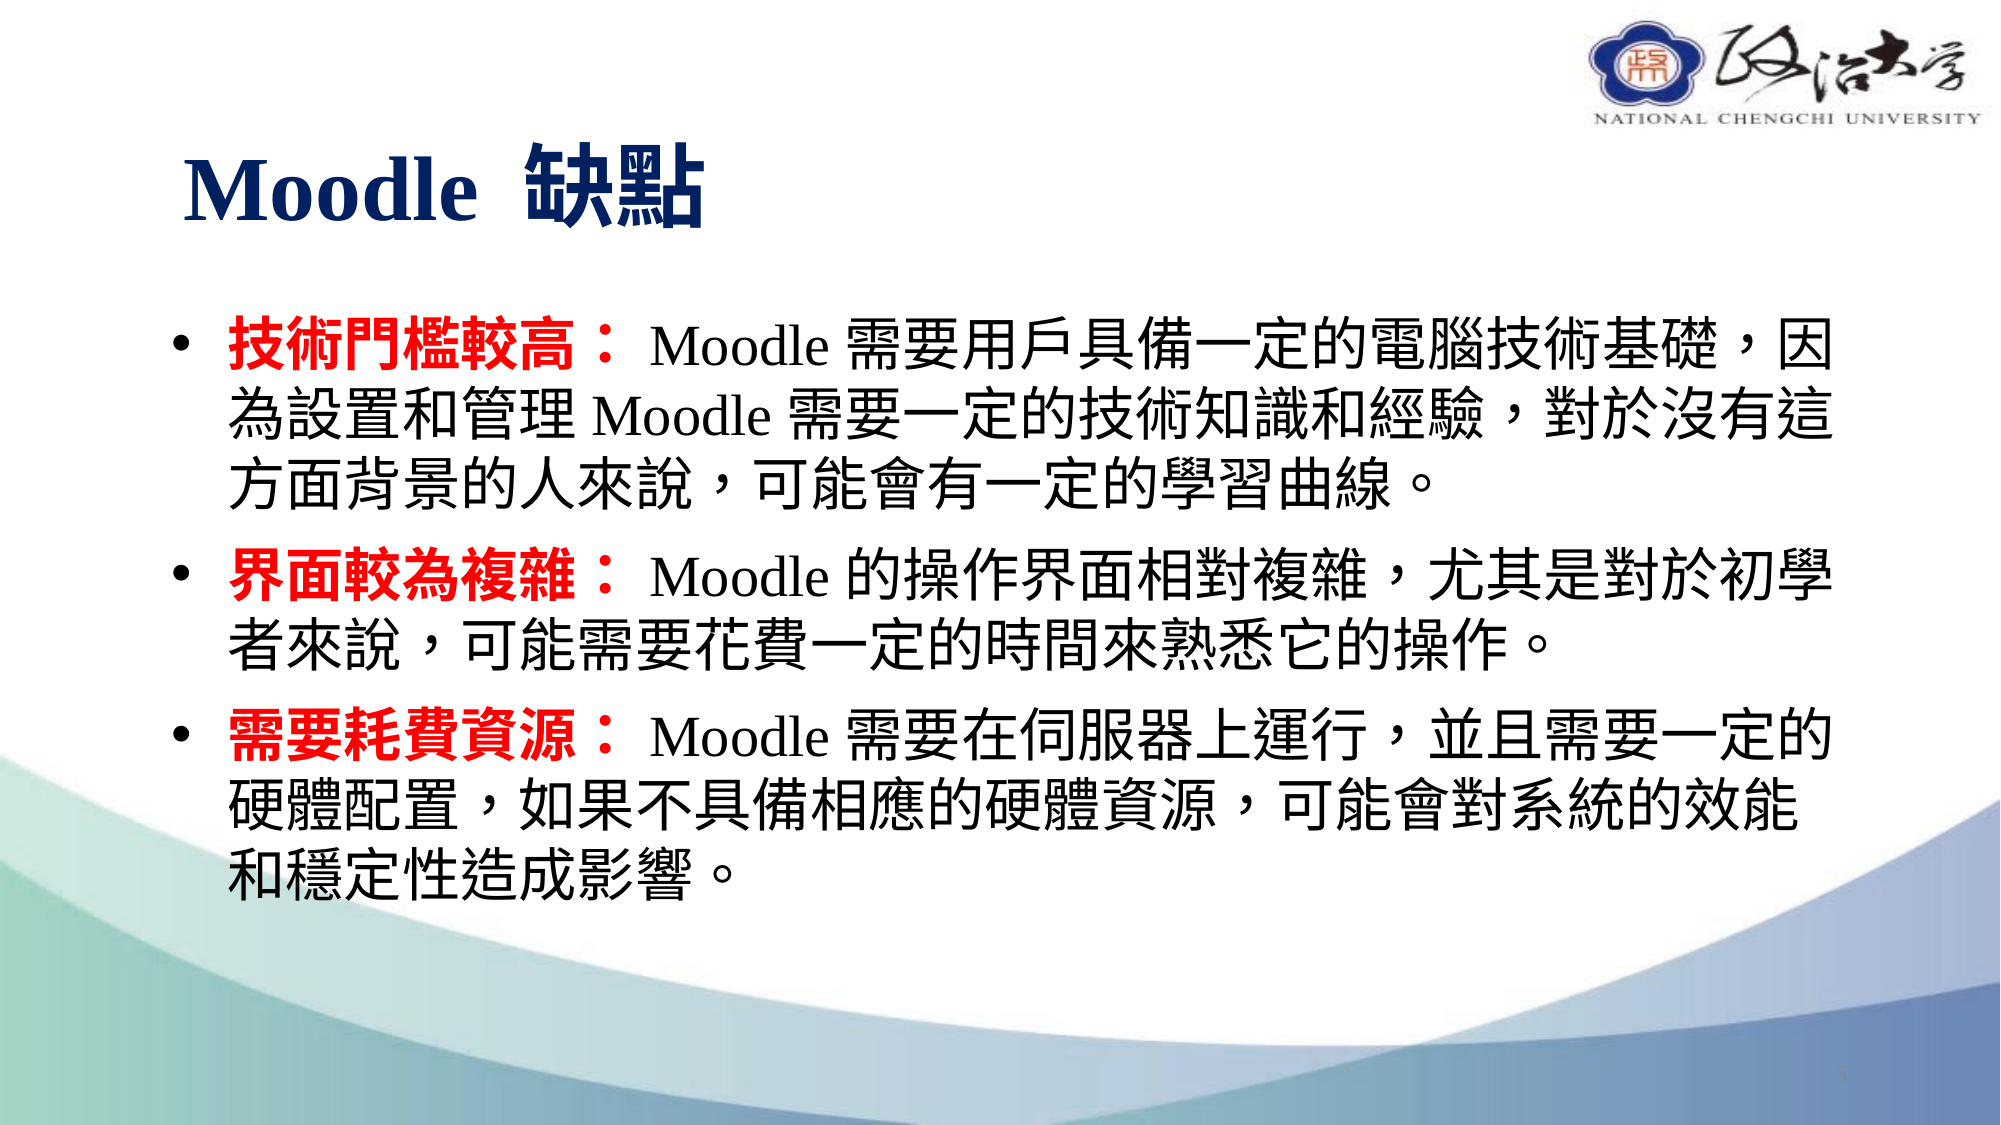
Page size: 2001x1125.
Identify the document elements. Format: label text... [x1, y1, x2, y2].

title Moodle 缺點 [168, 82, 1863, 299]
slide_number 5 [1412, 1042, 1863, 1103]
list 技術門檻較高：Moodle需要用戶具備一定的電腦技術基礎，因為設置和管理Moodle需要一定的技術知識和經驗，對於沒有這方面背景的人來說，可能會有一定的學習曲線。 界面較為複雜：Moodle的操作界面相對複雜，尤其是對於初學者來說，可能需要花費一定的時間來熟悉它的操作。 需要耗費資源：Moodle需要在伺服器上運行，並且需要一定的硬體配置，如果不具備相應的硬體資源，可能會對系統的效能和穩定性造成影響。 [137, 299, 1863, 1014]
picture [0, 0, 2001, 1125]
